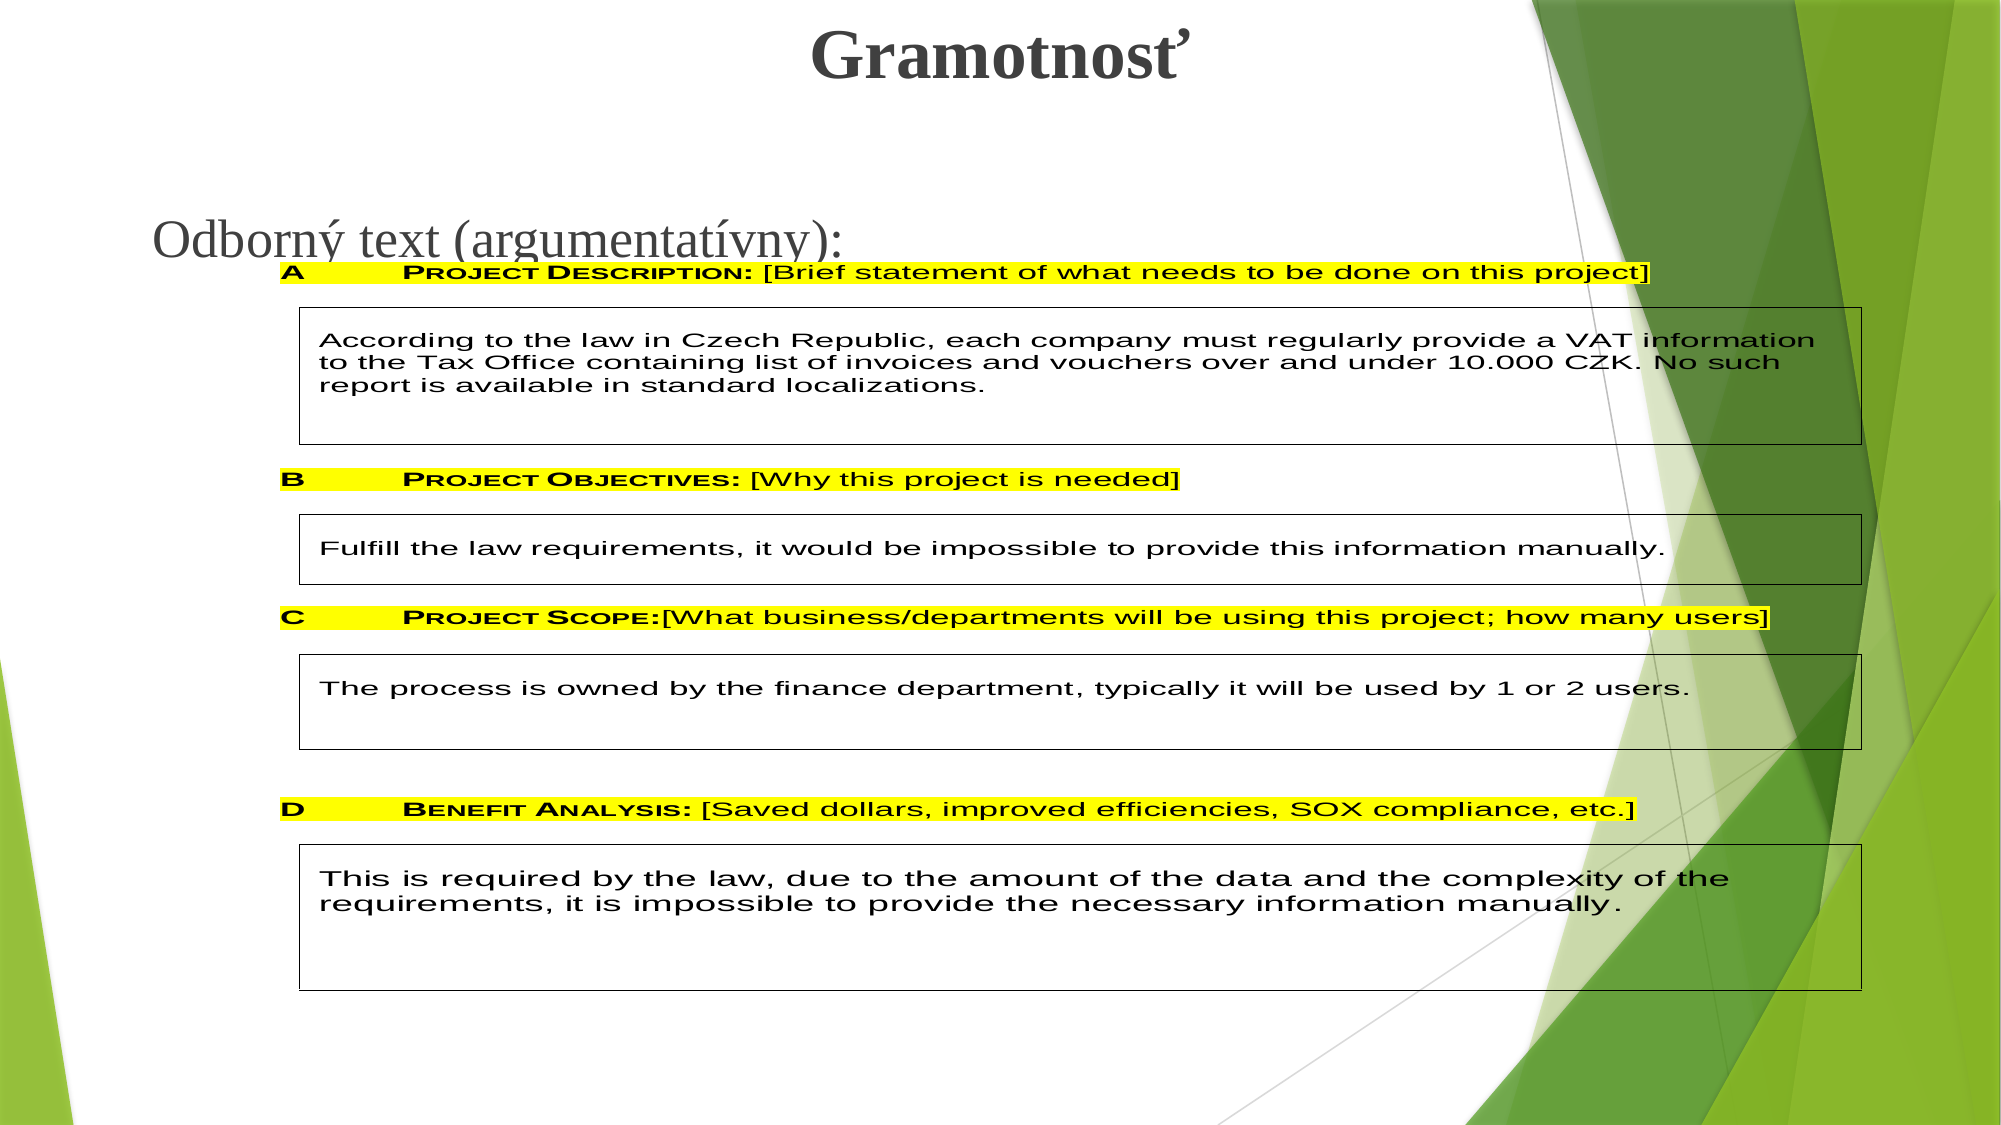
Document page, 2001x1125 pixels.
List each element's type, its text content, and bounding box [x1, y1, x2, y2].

list Odborný text (argumentatívny): [137, 130, 1863, 1014]
picture [153, 261, 1863, 1014]
title Gramotnosť [137, 0, 1863, 101]
